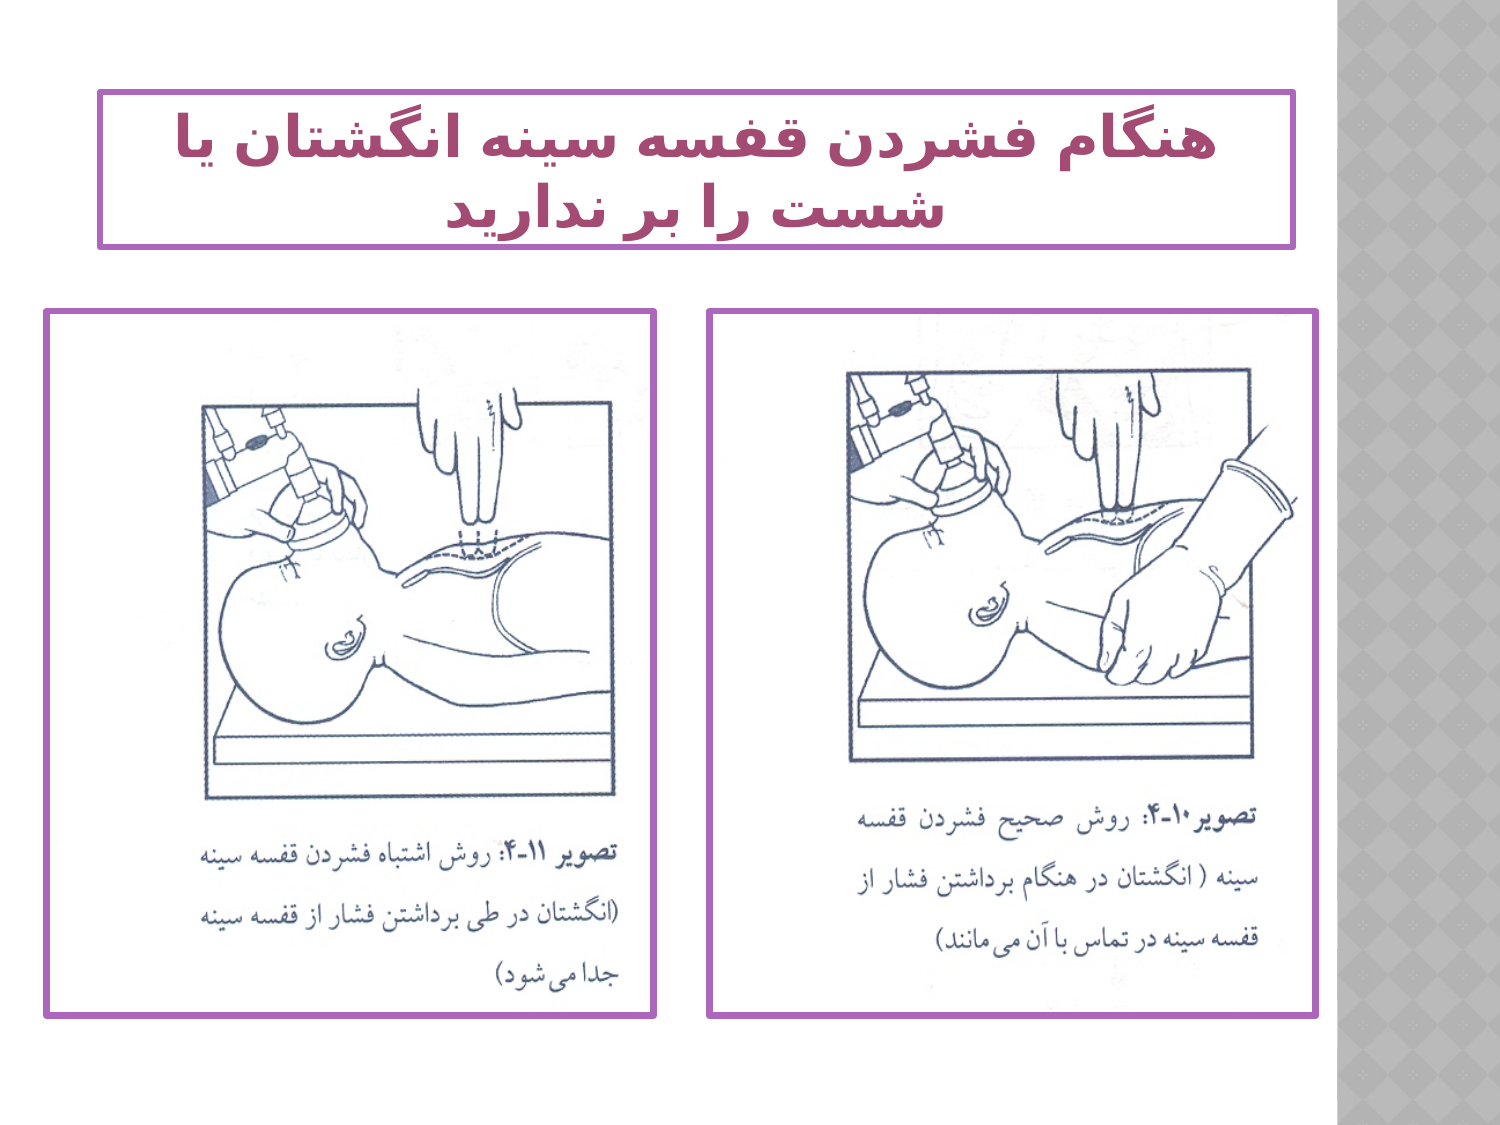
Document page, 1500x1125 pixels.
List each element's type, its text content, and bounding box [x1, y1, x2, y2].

text_box هنگام فشردن قفسه سینه انگشتان یا شست را بر ندارید [97, 89, 1296, 250]
picture [49, 313, 651, 1013]
picture [711, 313, 1313, 1013]
